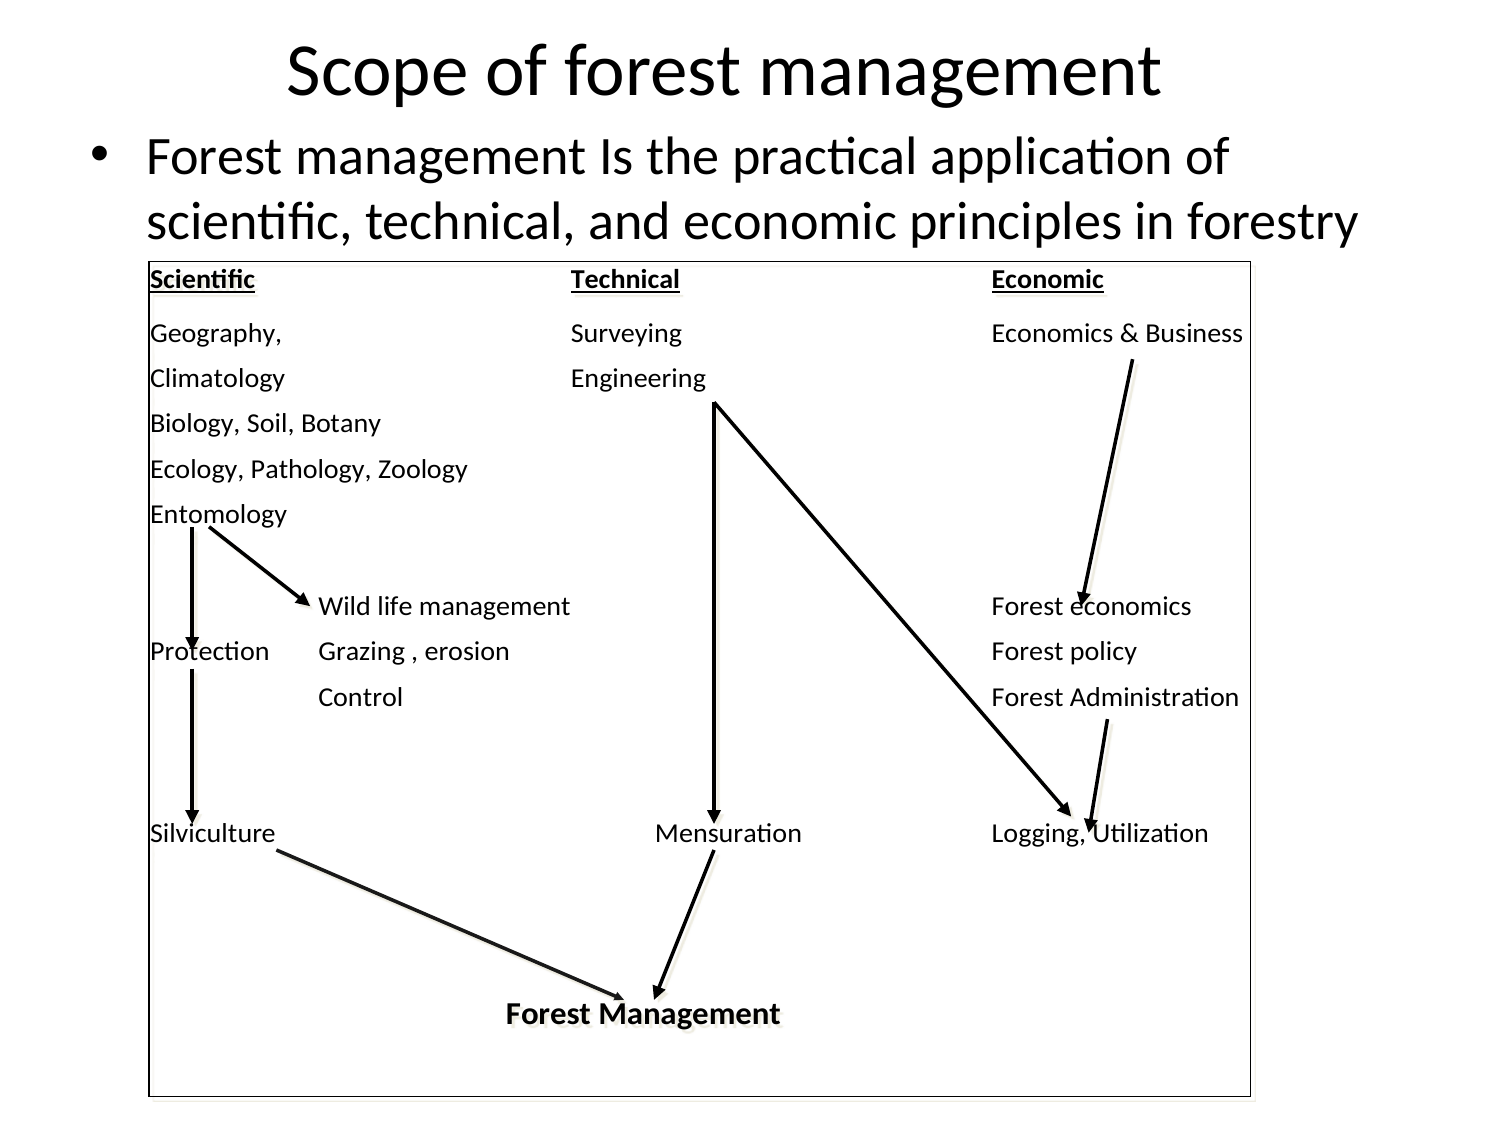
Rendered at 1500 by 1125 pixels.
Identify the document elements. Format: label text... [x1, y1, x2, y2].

list Forest management Is the practical application of scientific, technical, and economic principles in forestry [75, 112, 1425, 1088]
title Scope of forest management [50, 24, 1400, 105]
picture [149, 262, 1251, 1097]
